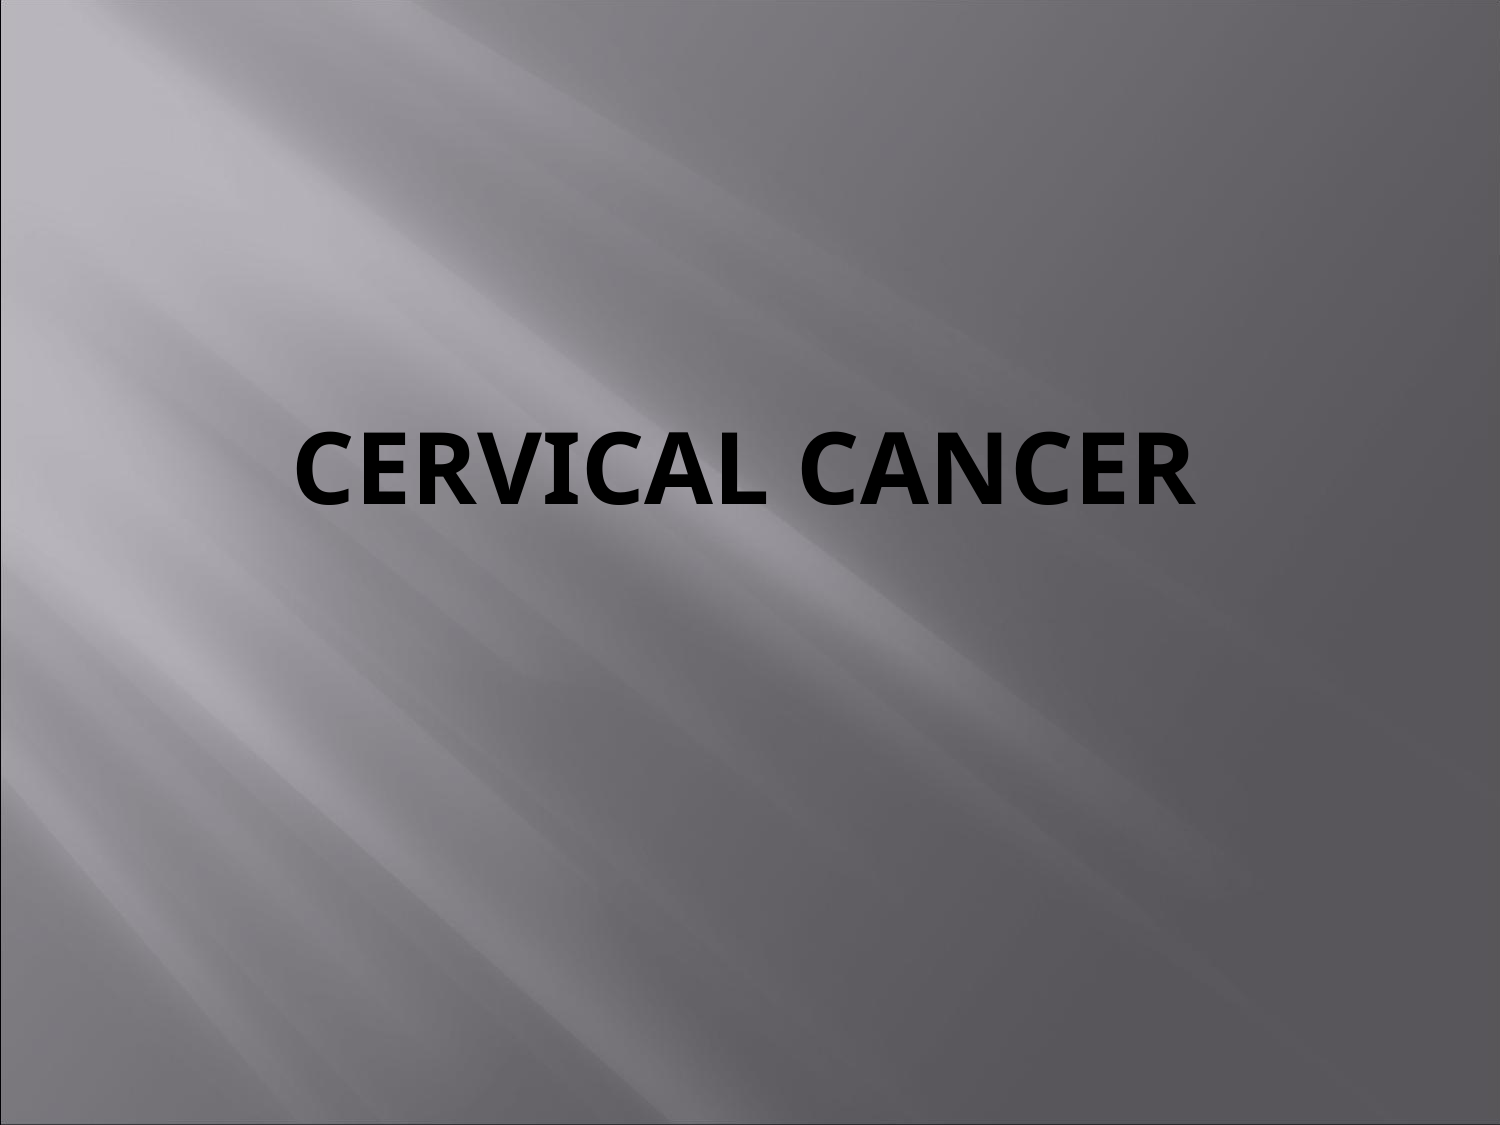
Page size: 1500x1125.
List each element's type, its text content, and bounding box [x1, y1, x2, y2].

title CERVICAL CANCER [69, 224, 1420, 525]
picture [0, 0, 1500, 1125]
